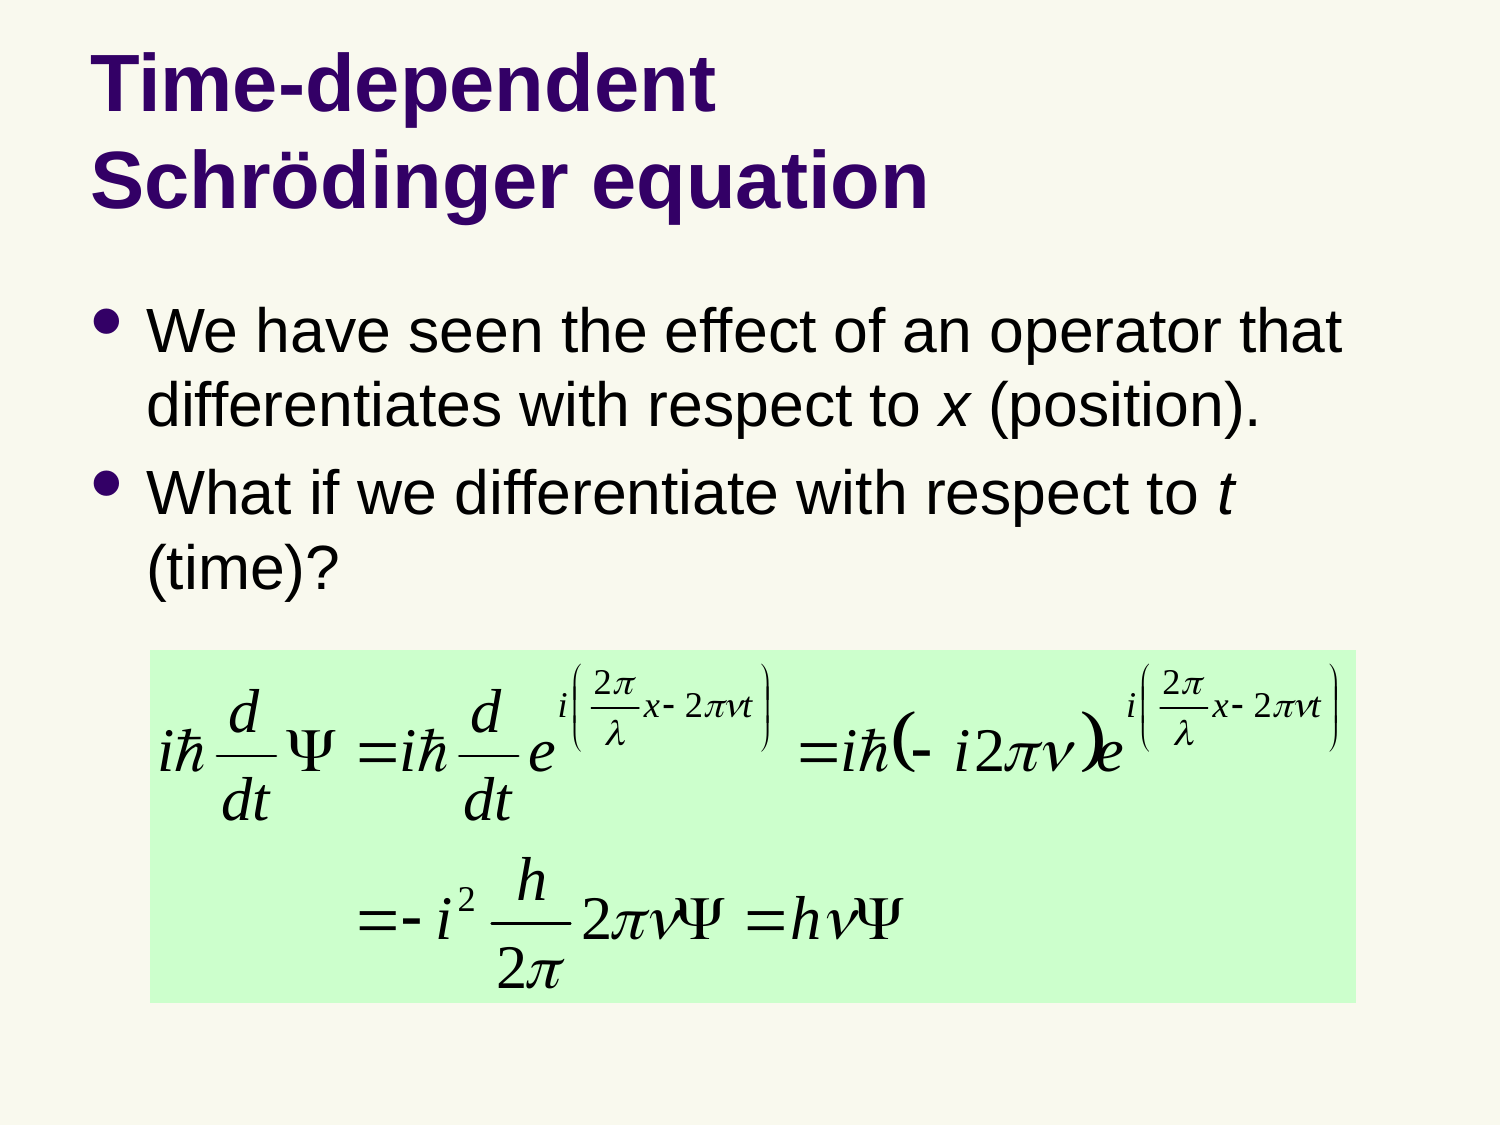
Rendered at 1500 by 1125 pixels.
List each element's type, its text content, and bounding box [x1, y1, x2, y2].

title Time-dependent Schrödinger equation [75, 20, 1425, 233]
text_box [149, 649, 1356, 1003]
list We have seen the effect of an operator that differentiates with respect to x (position). What if we differentiate with respect to t (time)? [75, 282, 1425, 1006]
